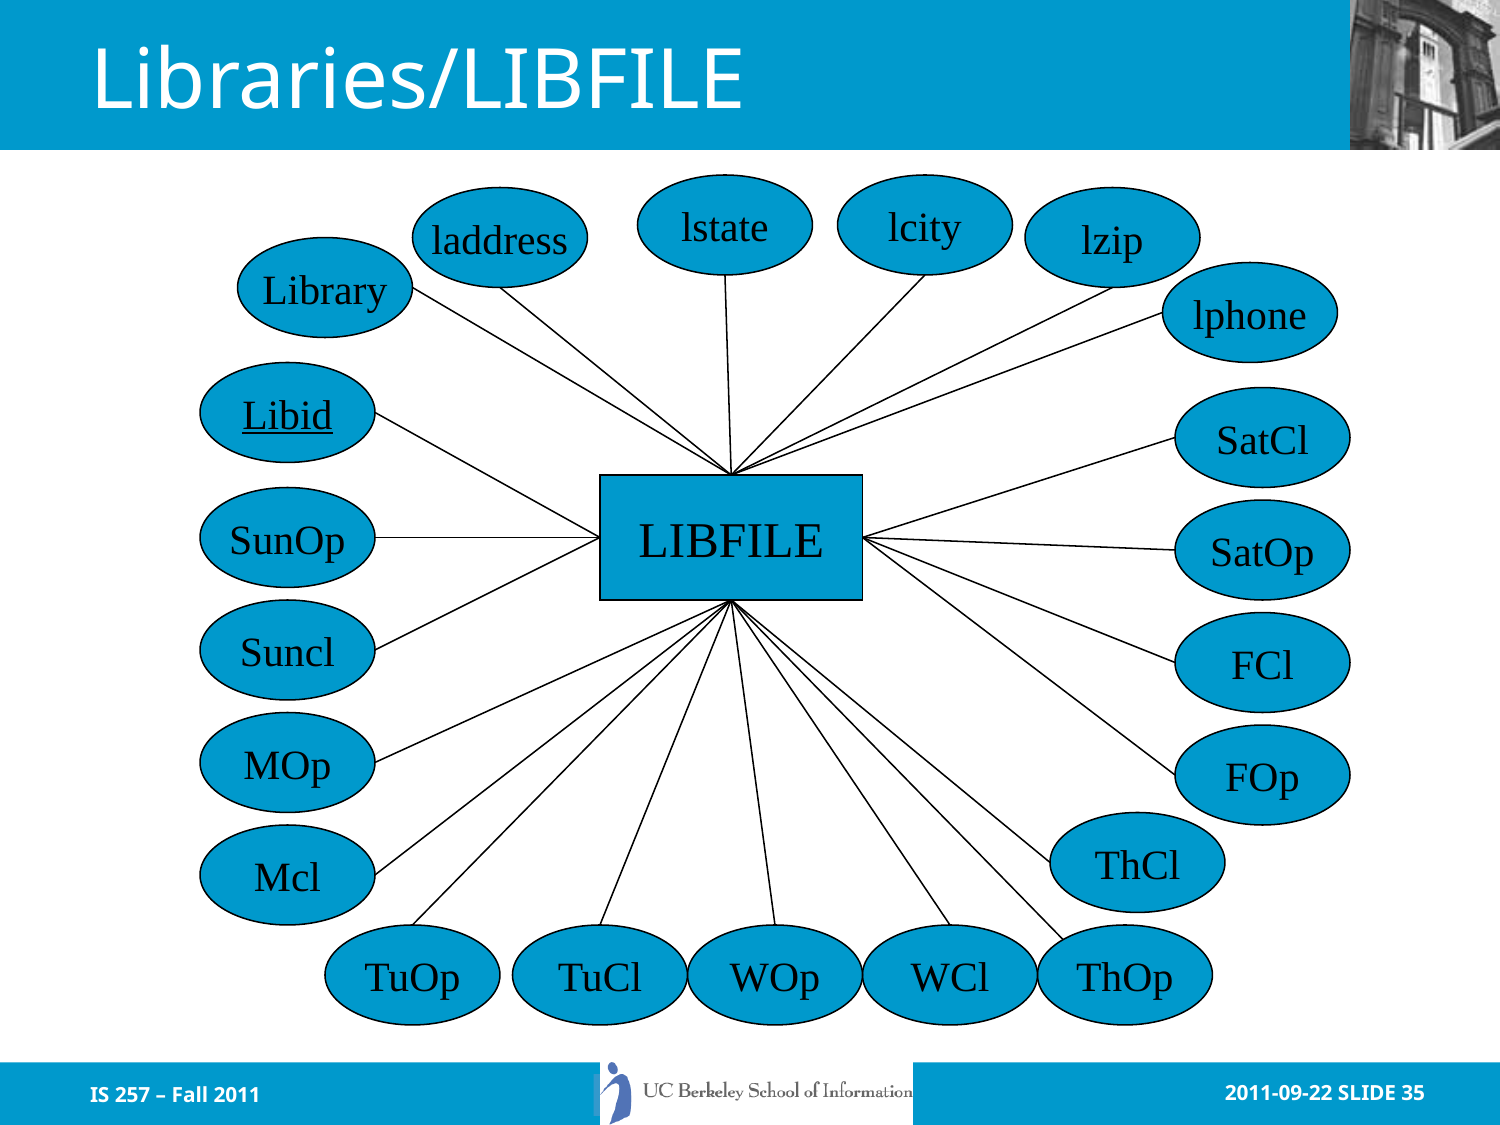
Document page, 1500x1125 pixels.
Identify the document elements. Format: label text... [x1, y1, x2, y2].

picture [1351, 0, 1500, 150]
slide_number IS 257 – Fall 2011 [75, 1062, 388, 1125]
picture [594, 1062, 912, 1125]
title Libraries/LIBFILE [75, 0, 1350, 150]
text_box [199, 174, 1351, 1026]
